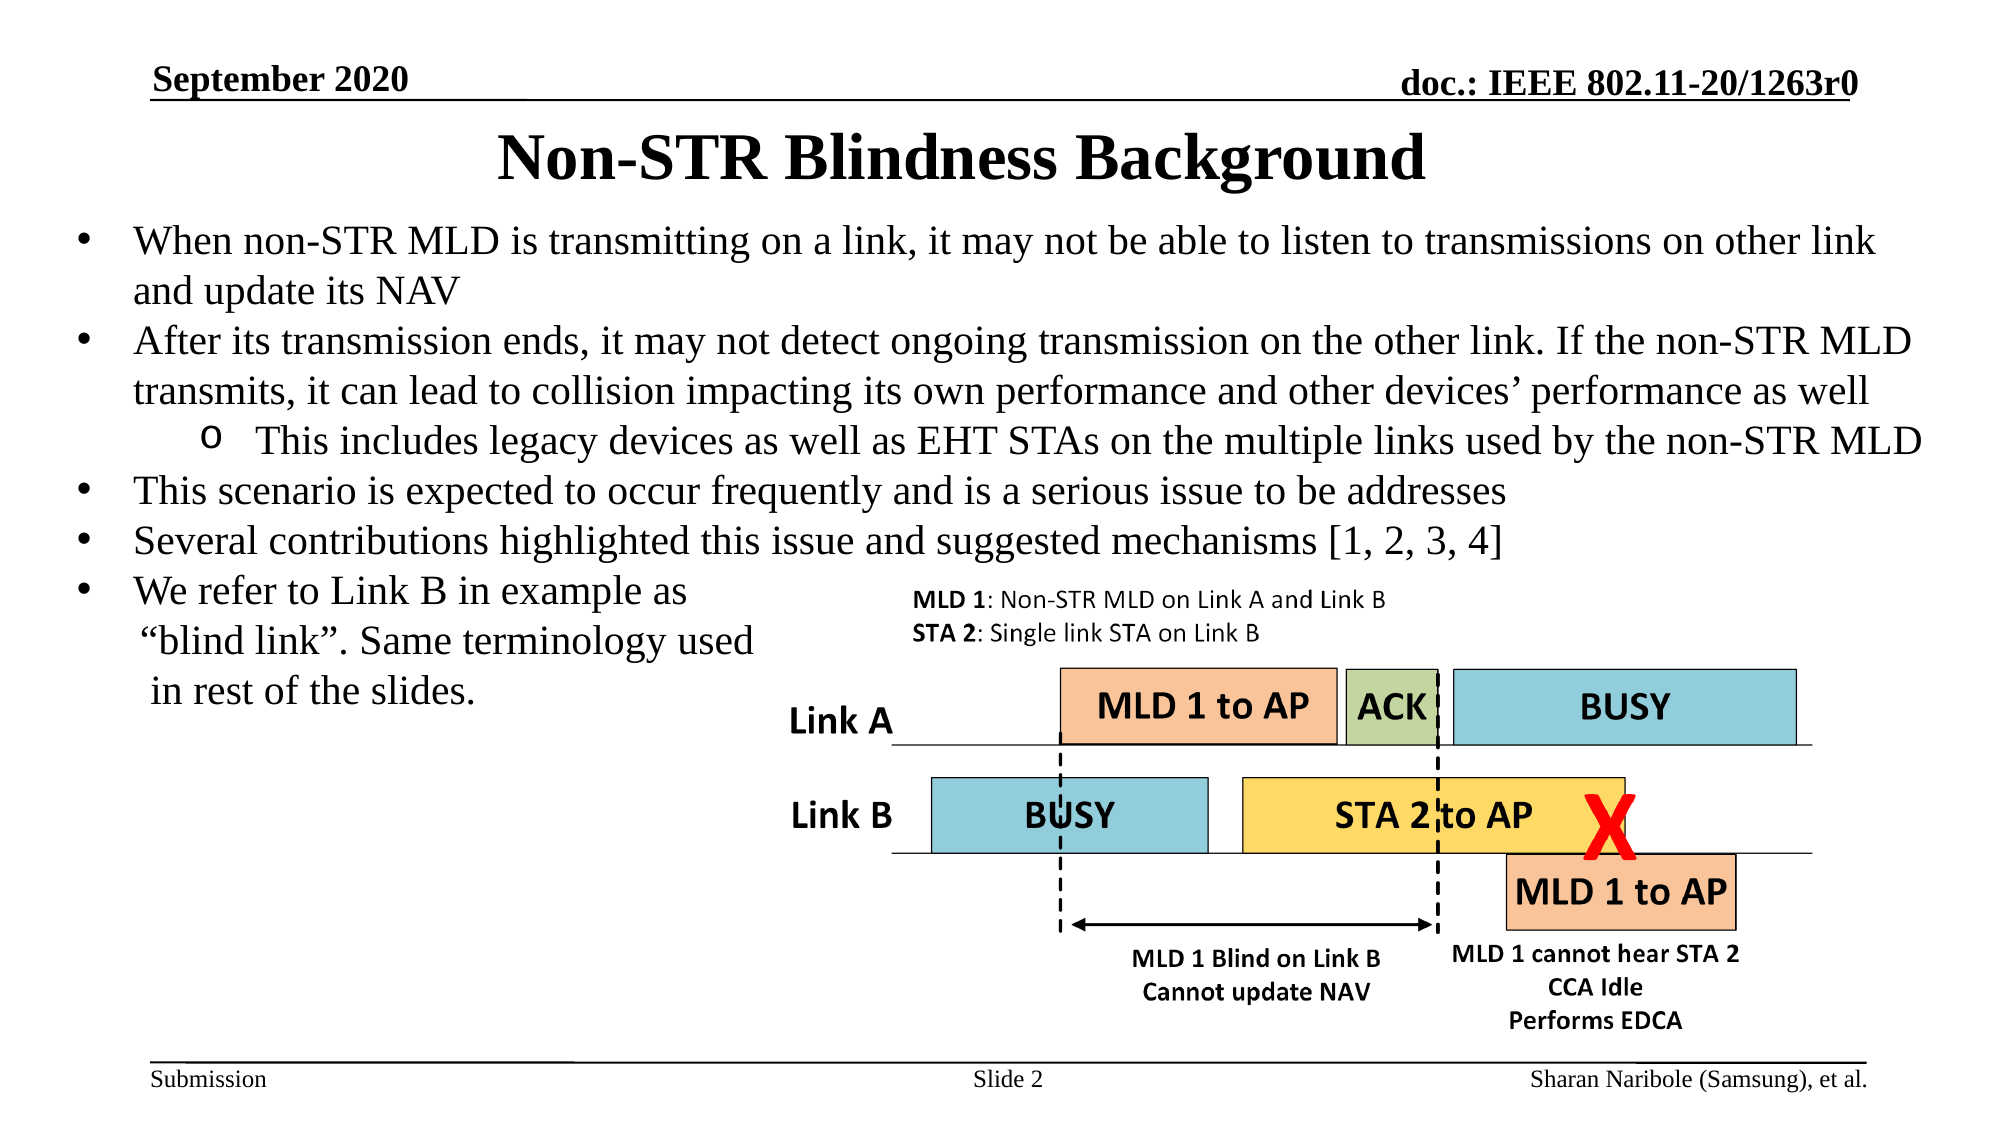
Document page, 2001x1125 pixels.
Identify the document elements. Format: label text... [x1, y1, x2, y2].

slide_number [152, 54, 563, 100]
slide_number Slide 2 [950, 1061, 1067, 1123]
footer Sharan Naribole (Samsung), et al. [1171, 1061, 1869, 1093]
picture [766, 574, 1813, 1051]
title Non-STR Blindness Background [112, 65, 1813, 205]
text_box When non-STR MLD is transmitting on a link, it may not be able to listen to transmissions on other link and update its NAV After its transmission ends, it may not detect ongoing transmission on the other link. If the non-STR MLD transmits, it can lead to collision impacting its own performance and other devices’ performance as well This includes legacy devices as well as EHT STAs on the multiple links used by the non-STR MLD This scenario is expected to occur frequently and is a serious issue to be addresses Several contributions highlighted this issue and suggested mechanisms [1, 2, 3, 4] We refer to Link B in example as “blind link”. Same terminology used in rest of the slides. [62, 205, 1955, 781]
